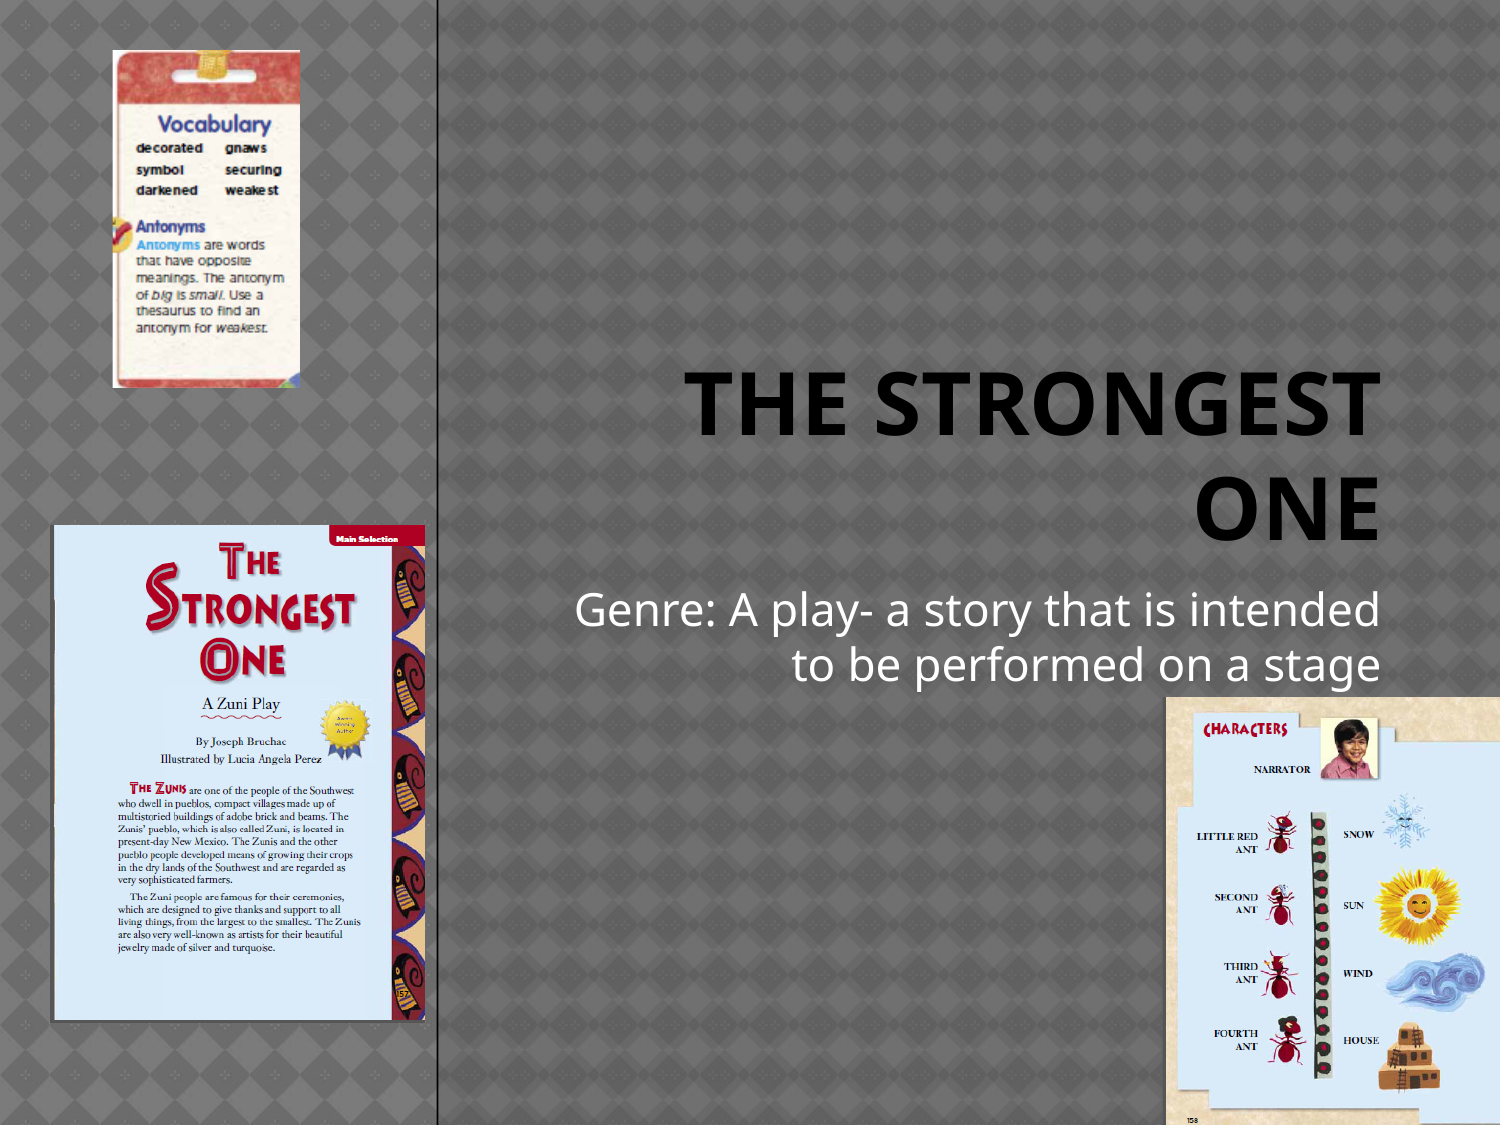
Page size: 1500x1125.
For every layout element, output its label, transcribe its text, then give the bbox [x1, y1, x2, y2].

subtitle Genre: A play- a story that is intended to be performed on a stage [550, 580, 1390, 762]
picture [112, 49, 301, 388]
picture [1162, 697, 1500, 1125]
title The strongest one [552, 87, 1390, 558]
picture [49, 524, 426, 1023]
